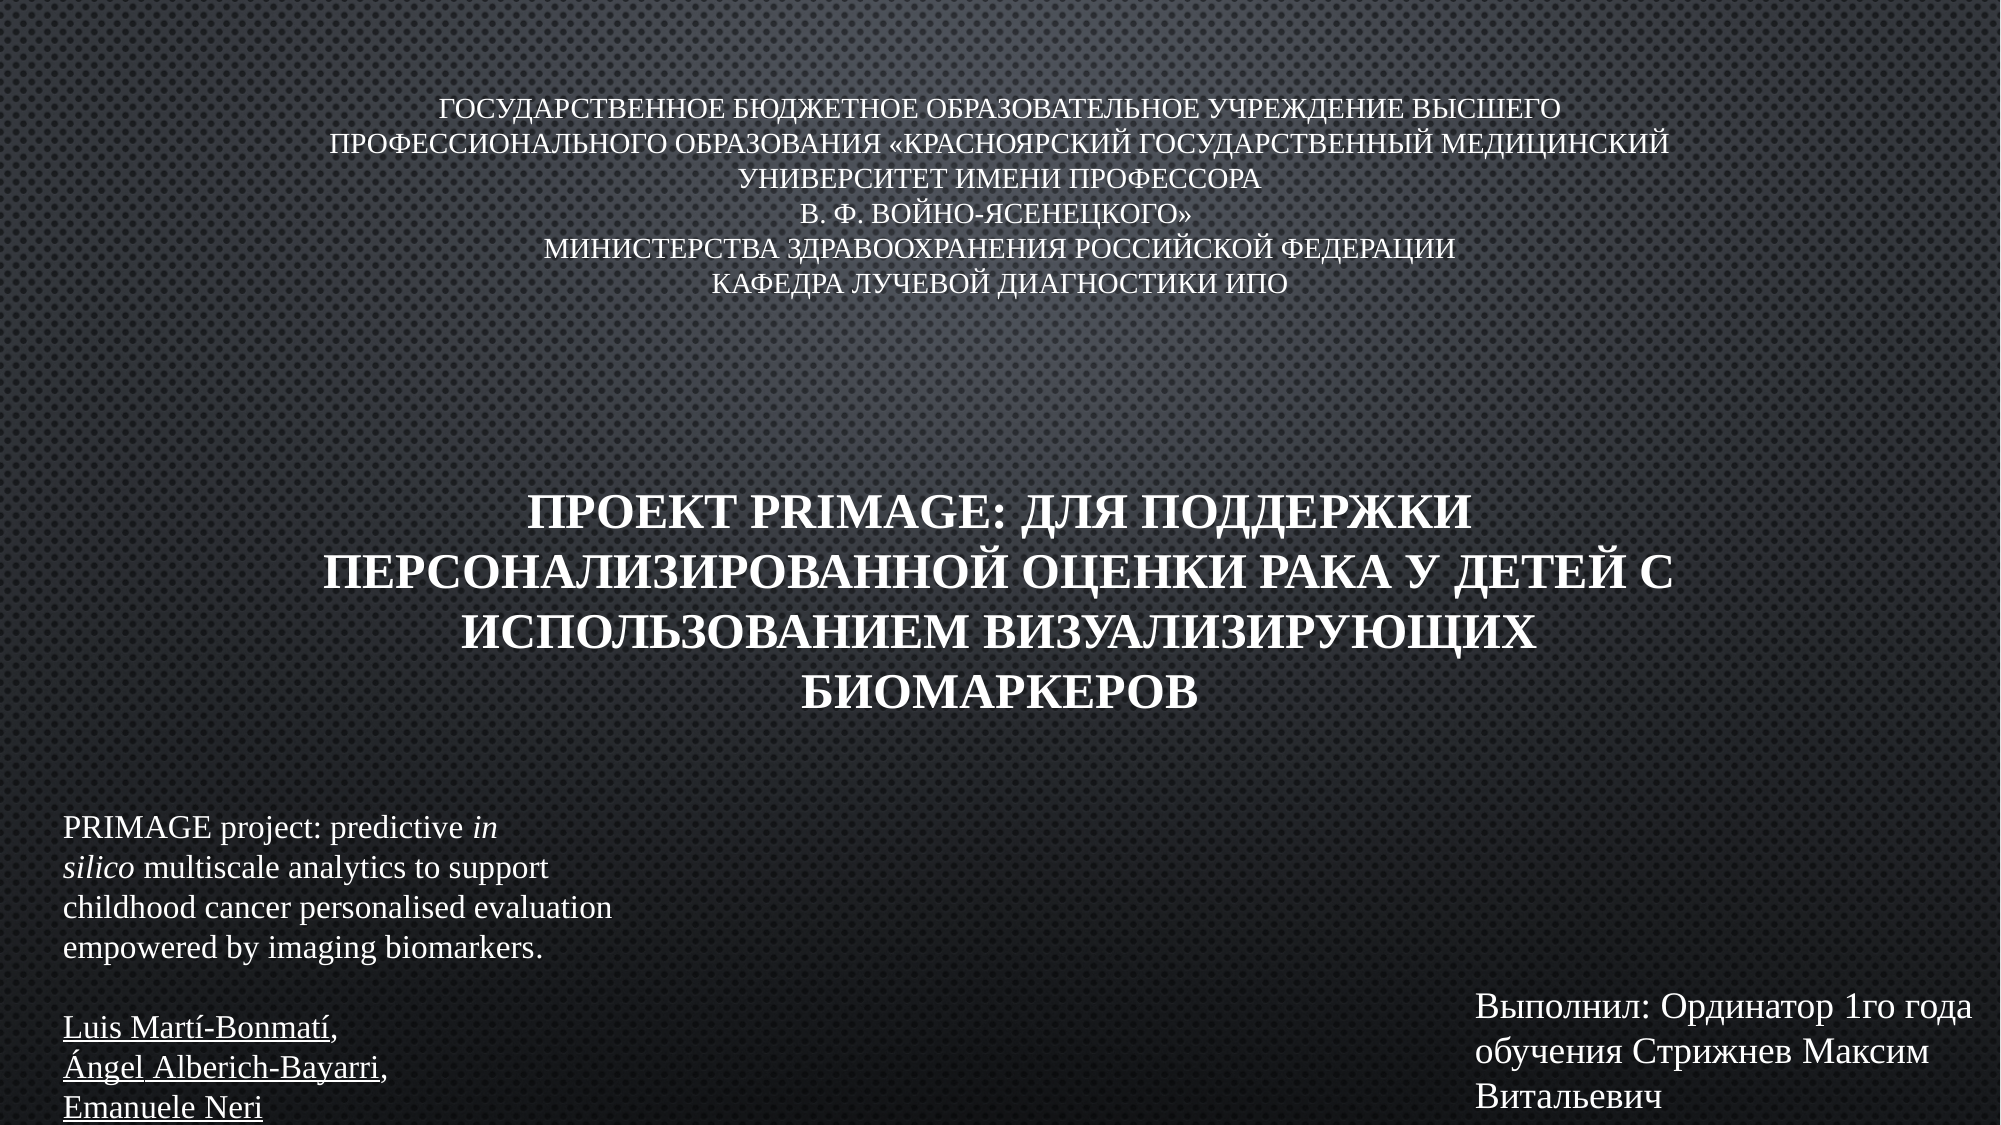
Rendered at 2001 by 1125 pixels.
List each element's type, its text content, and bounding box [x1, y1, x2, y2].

text_box PRIMAGE project: predictive in silico multiscale analytics to support childhood cancer personalised evaluation empowered by imaging biomarkers. Luis Martí-Bonmatí, Ángel Alberich-Bayarri, Emanuele Neri [48, 798, 672, 1125]
title Государственное бюджетное образовательное учреждение высшего профессионального образования «Красноярский государственный медицинский университет имени профессора В. Ф. Войно-Ясенецкого» Министерства здравоохранения Российской Федерации Кафедра лучевой диагностики ИПО [288, 95, 1712, 342]
text_box Выполнил: Ординатор 1го года обучения Стрижнев Максим Витальевич [1459, 973, 2000, 1124]
subtitle Проект PRIMAGE: для поддержки персонализированной оценки рака у детей с использованием визуализирующих биомаркеров [288, 470, 1712, 784]
